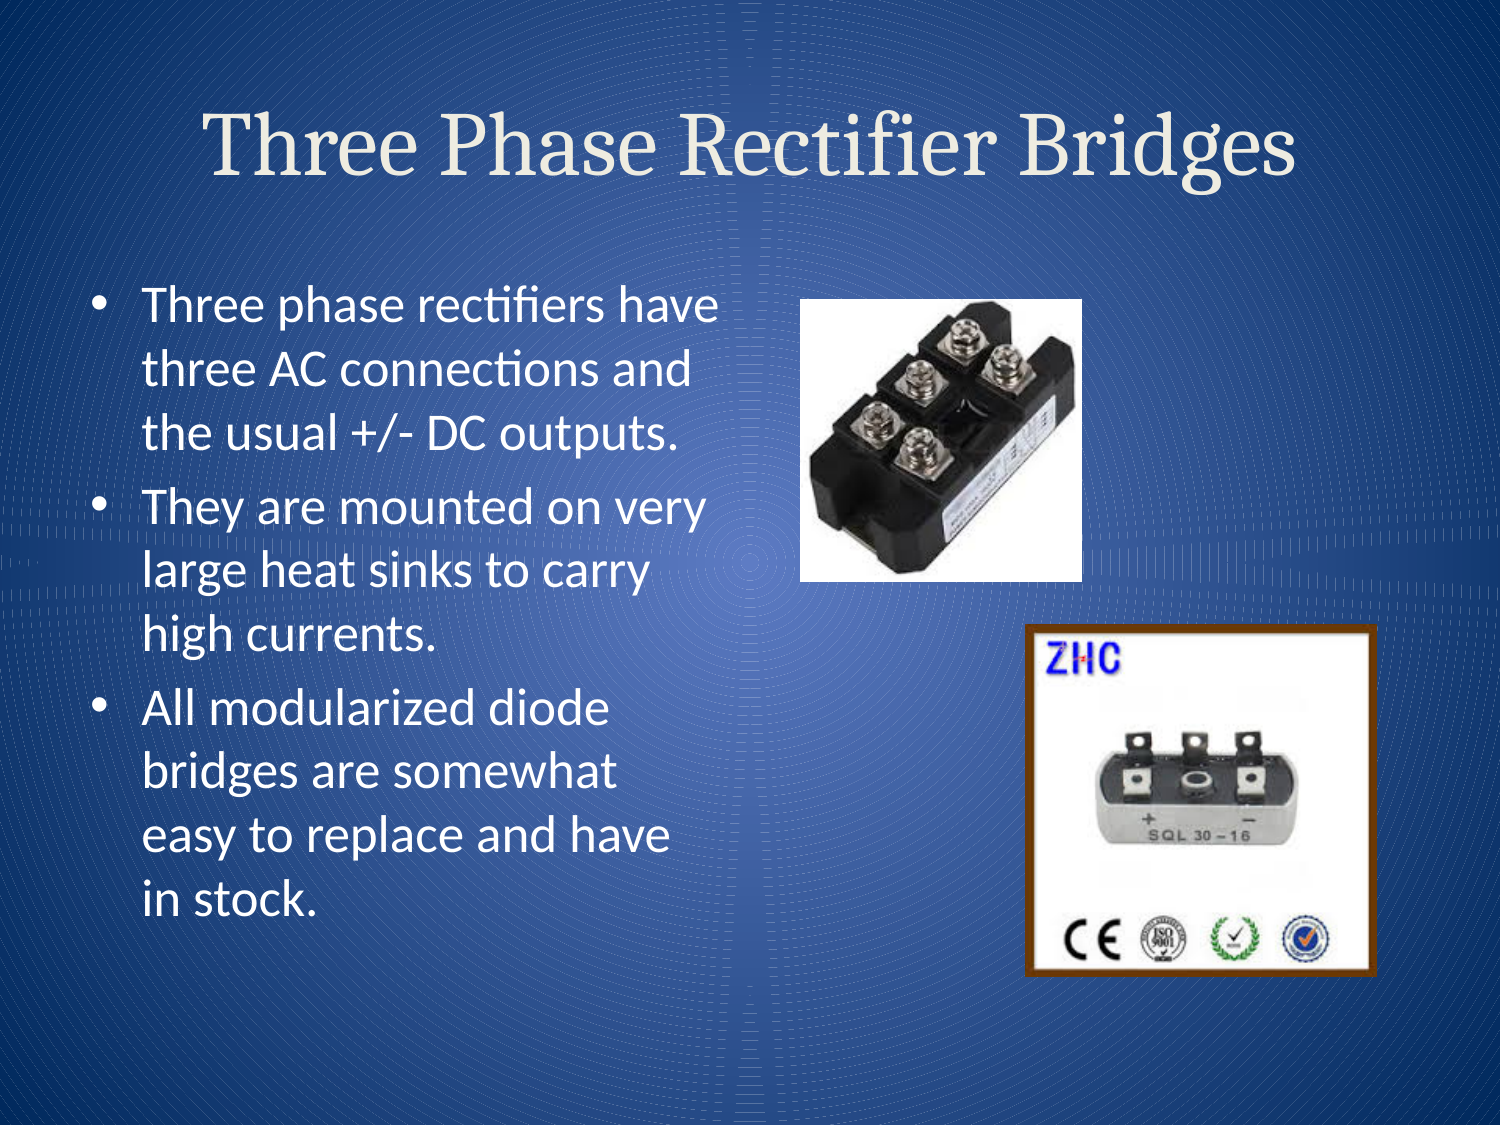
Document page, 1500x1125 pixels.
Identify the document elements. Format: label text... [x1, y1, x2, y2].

title Three Phase Rectifier Bridges [75, 45, 1425, 233]
list Three phase rectifiers have three AC connections and the usual +/- DC outputs. They are mounted on very large heat sinks to carry high currents. All modularized diode bridges are somewhat easy to replace and have in stock. [75, 262, 738, 1005]
picture [1024, 624, 1377, 977]
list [799, 299, 1082, 582]
